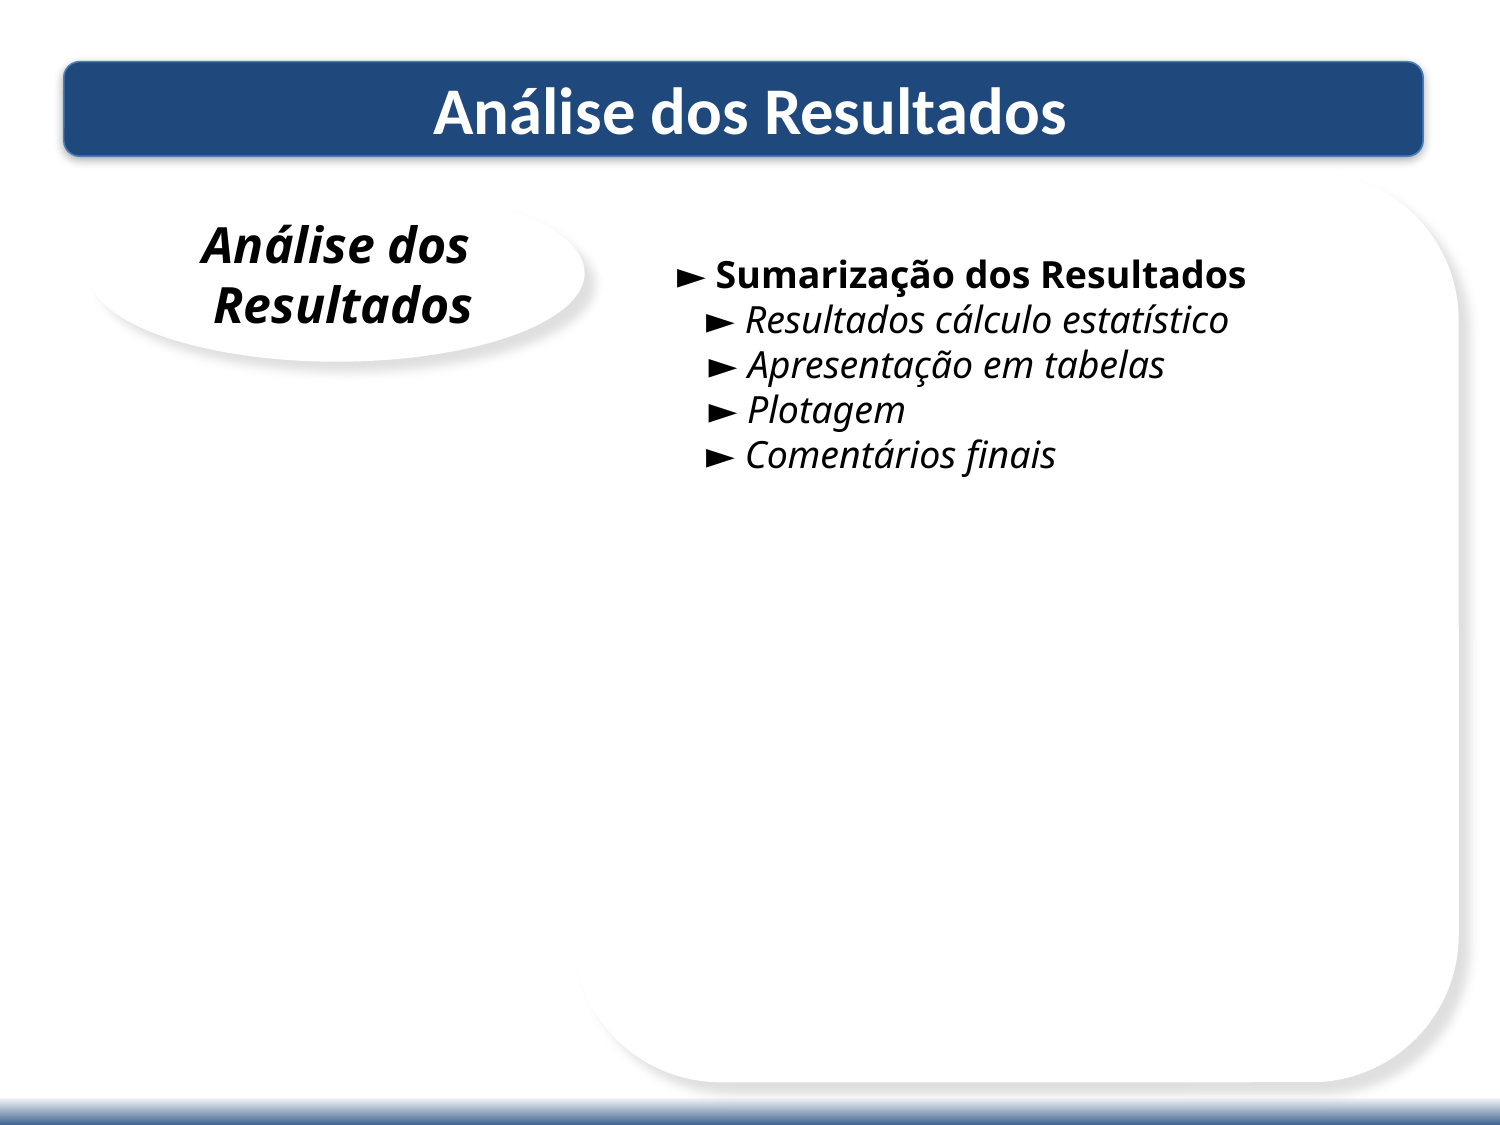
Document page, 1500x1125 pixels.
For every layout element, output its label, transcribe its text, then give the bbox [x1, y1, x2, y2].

text_box Análise dos Resultados [0, 60, 1500, 156]
text_box ► Sumarização dos Resultados ► Resultados cálculo estatístico ► Apresentação em tabelas ► Plotagem ► Comentários finais [631, 207, 1412, 835]
text_box Análise dos Resultados [88, 184, 585, 362]
text_box [572, 172, 1459, 1083]
